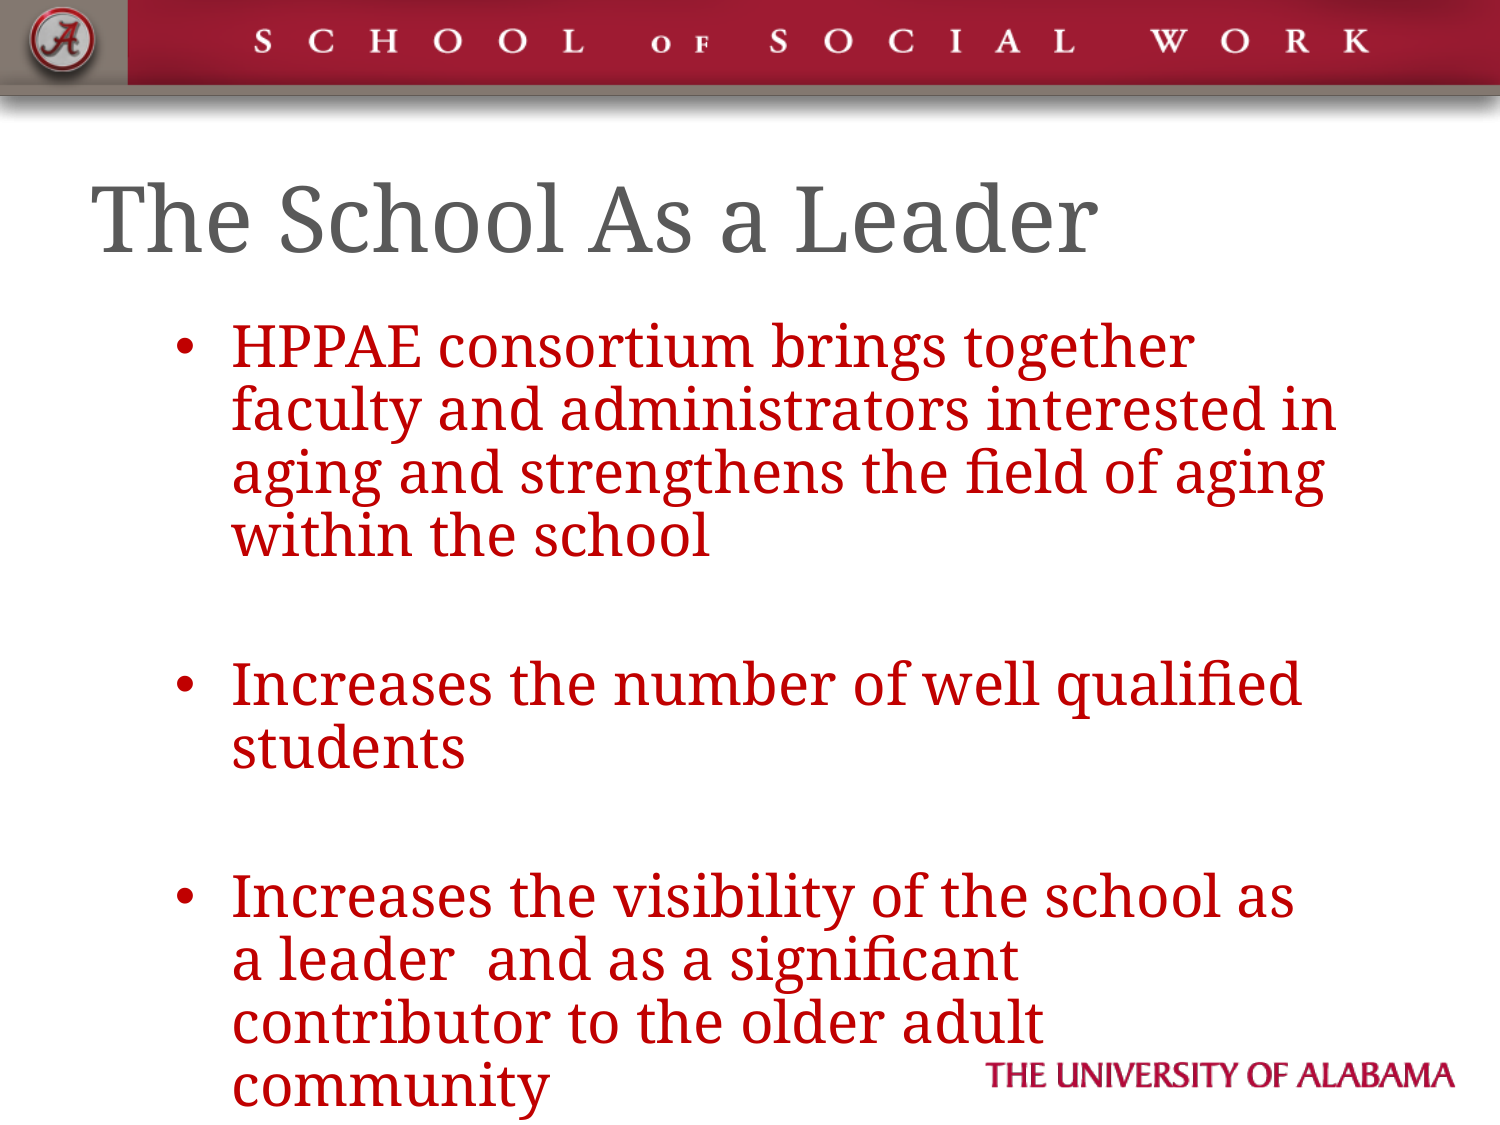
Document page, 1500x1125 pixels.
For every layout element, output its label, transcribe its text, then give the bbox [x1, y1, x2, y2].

title The School As a Leader [75, 121, 1425, 310]
list HPPAE consortium brings together faculty and administrators interested in aging and strengthens the field of aging within the school Increases the number of well qualified students Increases the visibility of the school as a leader and as a significant contributor to the older adult community [160, 309, 1359, 988]
picture [0, 0, 1500, 1124]
